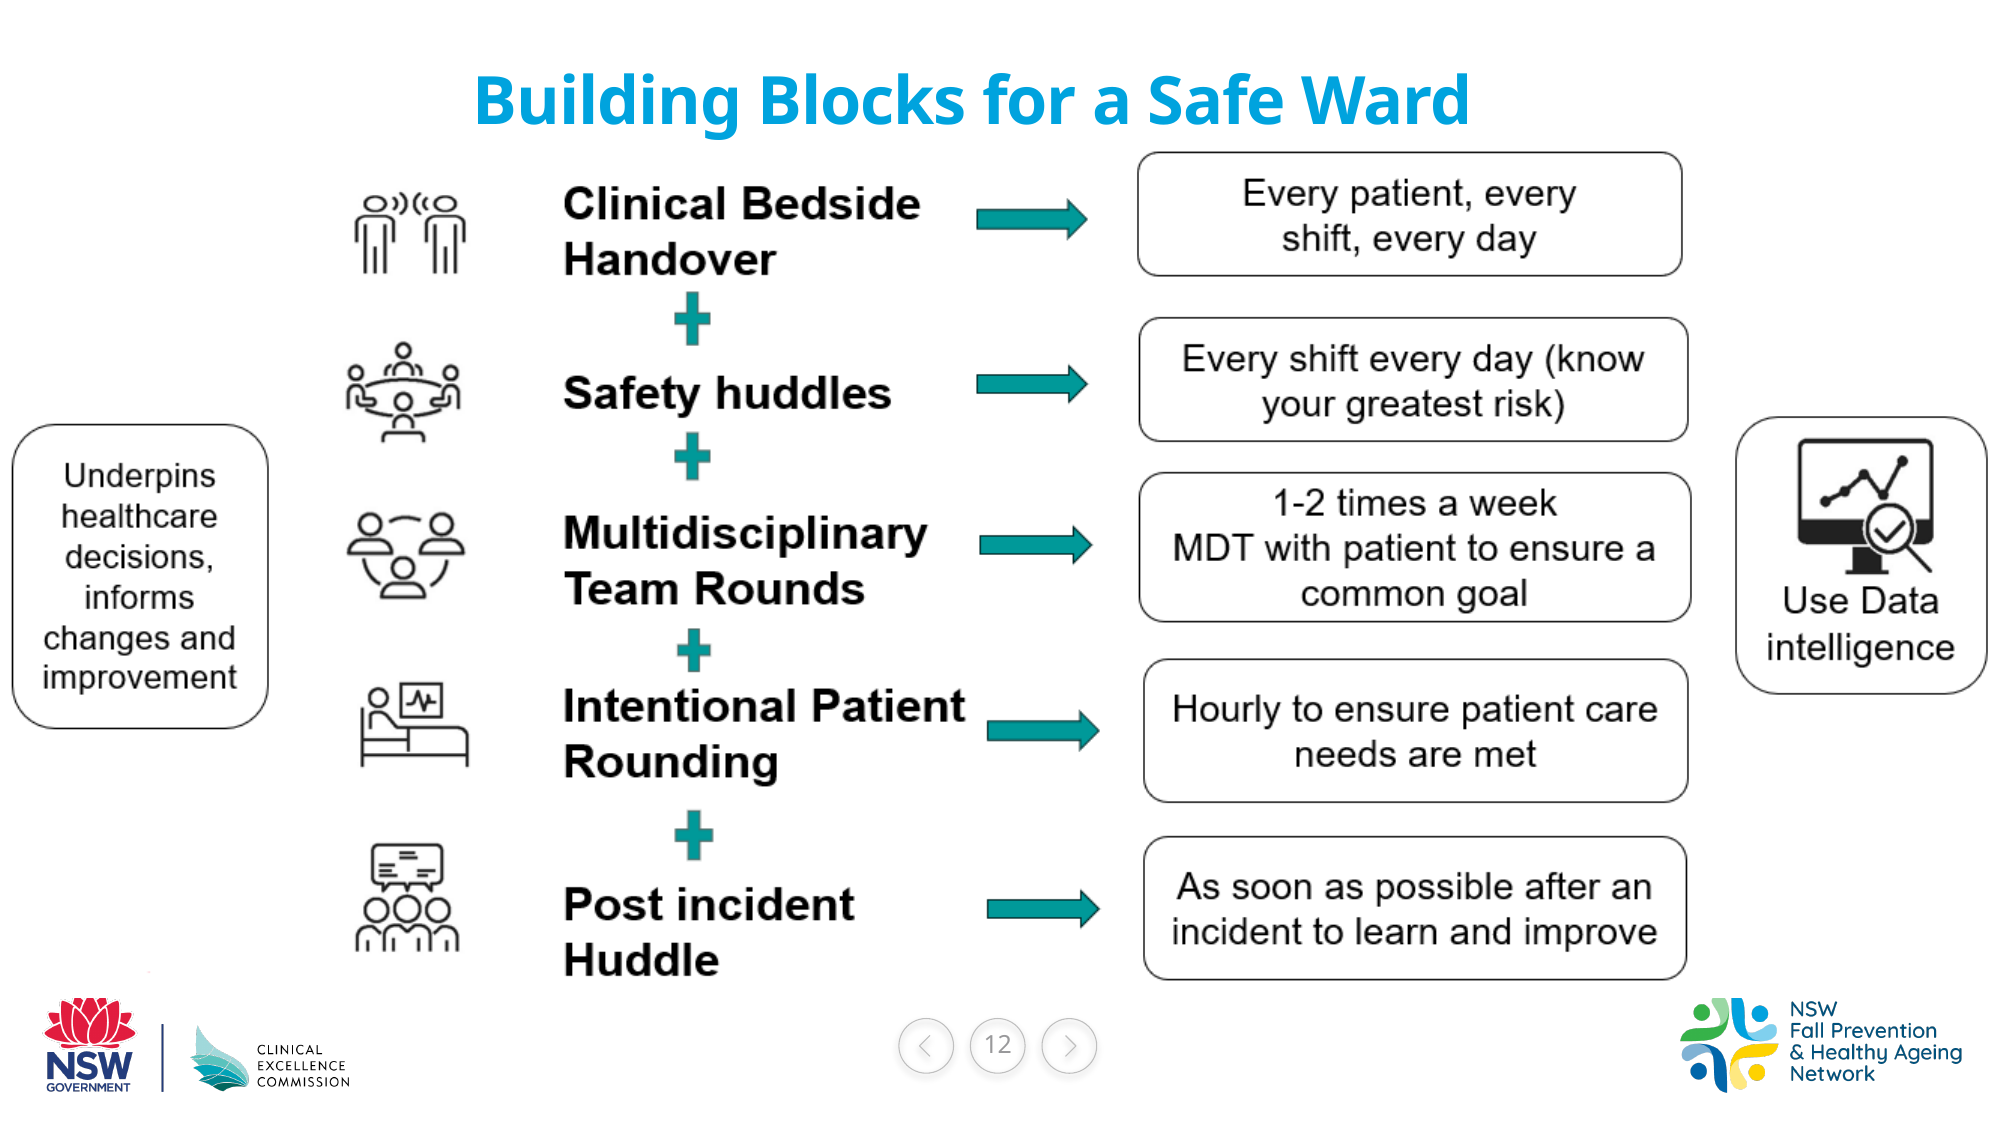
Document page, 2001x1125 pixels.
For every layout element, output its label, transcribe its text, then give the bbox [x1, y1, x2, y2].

title Building Blocks for a Safe Ward [424, 36, 1522, 145]
picture [0, 148, 2000, 1093]
